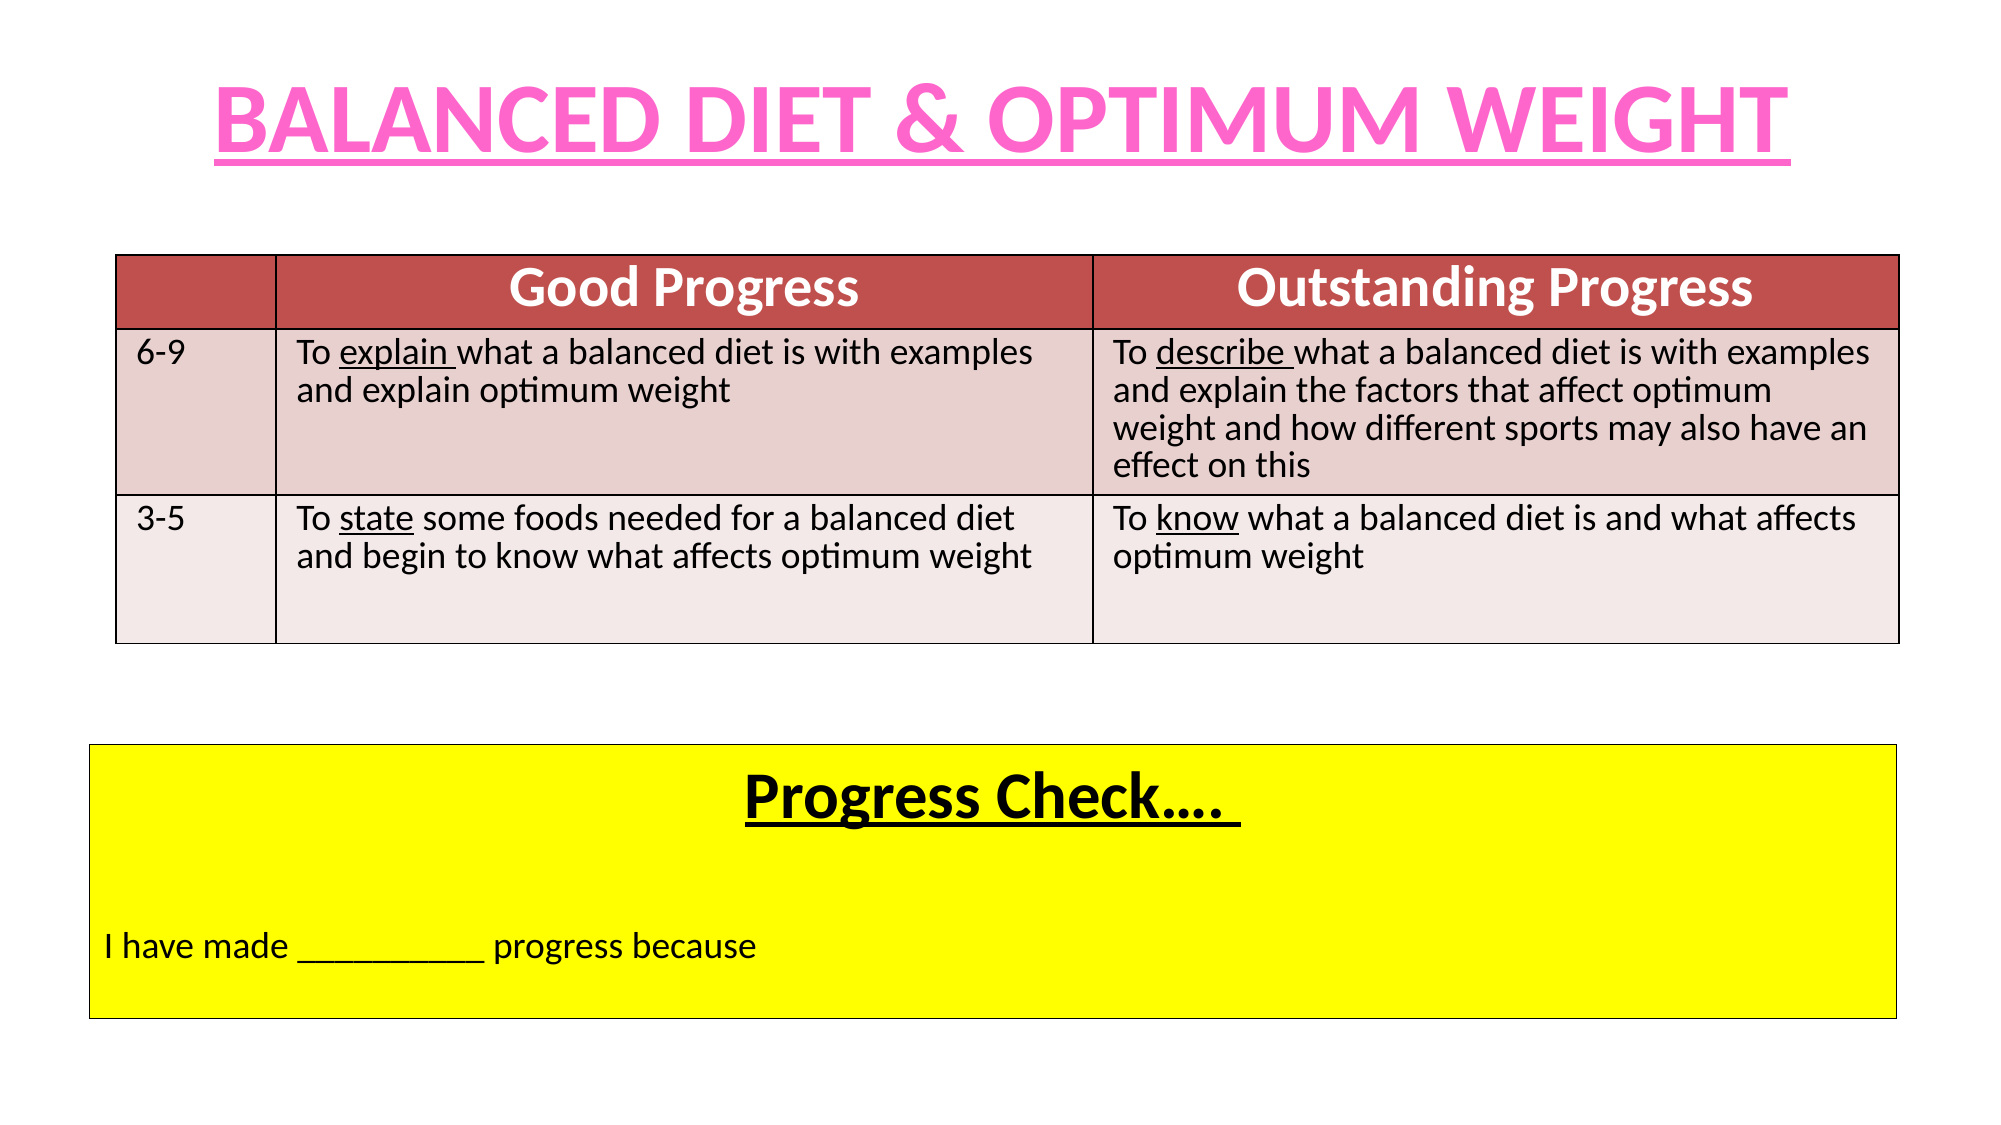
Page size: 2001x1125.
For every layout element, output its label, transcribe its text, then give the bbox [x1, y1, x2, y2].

table_cell To know what a balanced diet is and what affects optimum weight [1094, 496, 1898, 643]
table_cell To describe what a balanced diet is with examples and explain the factors that affect optimum weight and how different sports may also have an effect on this [1094, 330, 1898, 494]
text_box Progress Check…. I have made __________ progress because [89, 744, 1897, 1019]
table_cell To explain what a balanced diet is with examples and explain optimum weight [277, 330, 1092, 494]
table_cell 6-9 [117, 330, 275, 494]
title BALANCED DIET & OPTIMUM WEIGHT [102, 19, 1903, 207]
table_header [117, 256, 275, 328]
table_header Outstanding Progress [1094, 256, 1898, 328]
table_header Good Progress [277, 256, 1092, 328]
table_cell To state some foods needed for a balanced diet and begin to know what affects optimum weight [277, 496, 1092, 643]
table_cell 3-5 [117, 496, 275, 643]
